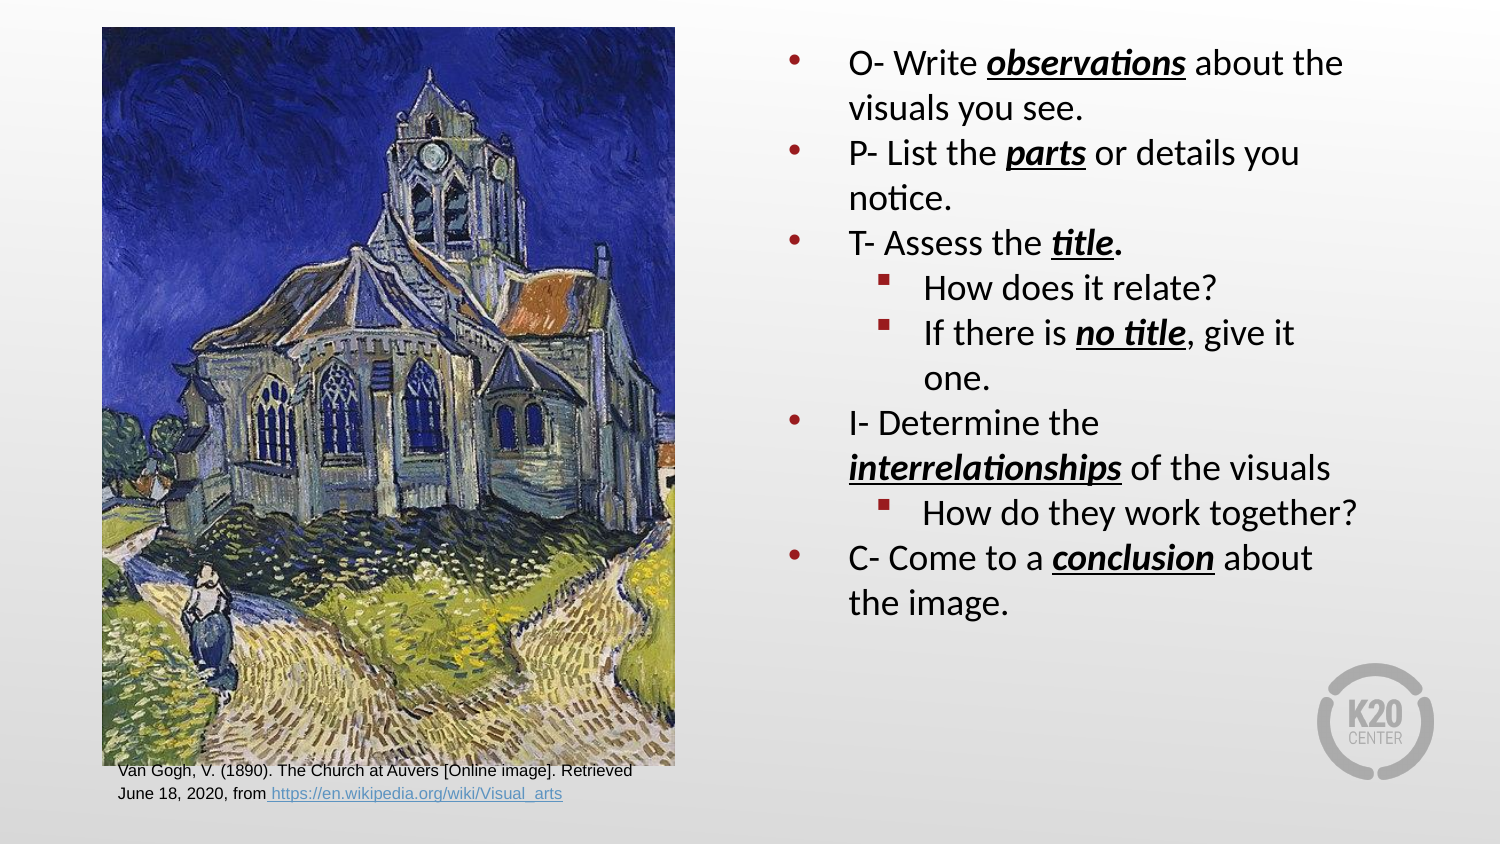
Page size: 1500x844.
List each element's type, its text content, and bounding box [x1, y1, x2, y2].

text_box Van Gogh, V. (1890). The Church at Auvers [Online image]. Retrieved June 18, 2020, from https://en.wikipedia.org/wiki/Visual_arts [102, 773, 675, 818]
picture [1300, 646, 1451, 797]
picture [102, 27, 676, 766]
list O- Write observations about the visuals you see. P- List the parts or details you notice. T- Assess the title. How does it relate? If there is no title, give it one. I- Determine the interrelationships of the visuals How do they work together? C- Come to a conclusion about the image. [758, 37, 1376, 782]
